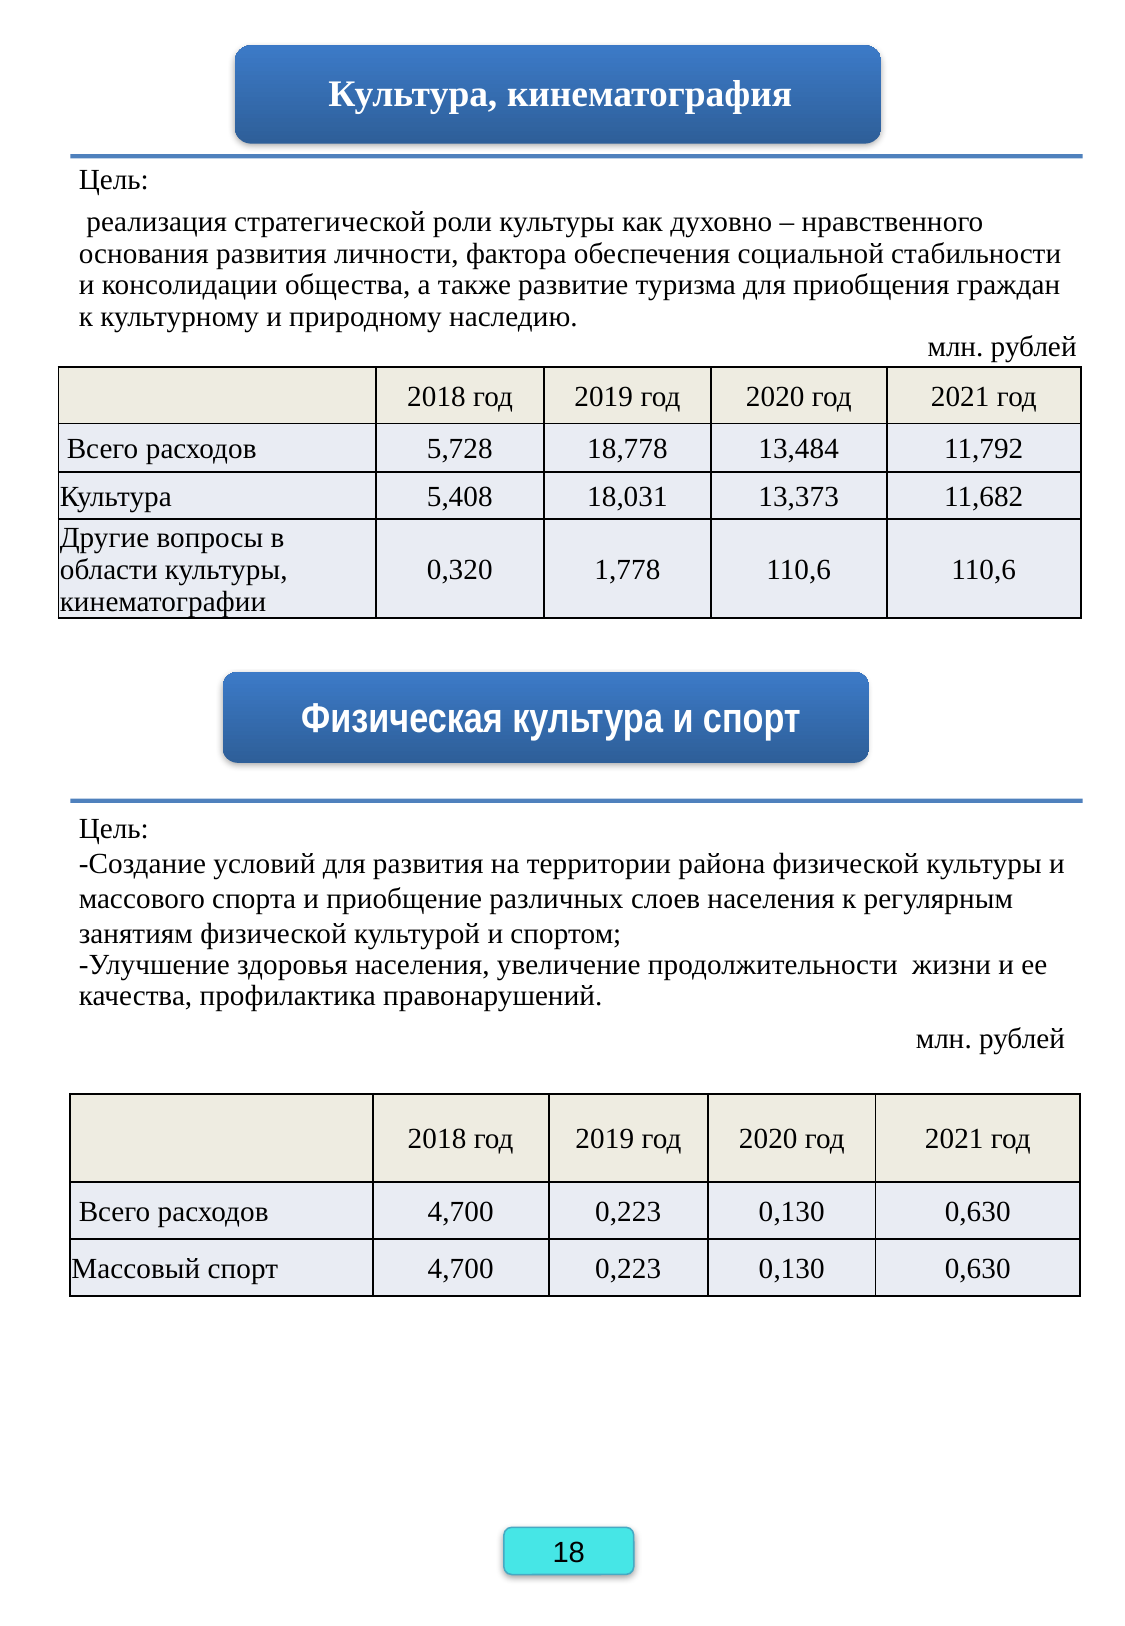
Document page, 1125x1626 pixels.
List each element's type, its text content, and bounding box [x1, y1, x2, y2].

text_box 18 [503, 1526, 635, 1576]
table_header [59, 368, 64, 423]
table_cell 13,373 [712, 473, 886, 518]
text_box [70, 800, 1083, 1057]
table_cell 0,130 [709, 1183, 875, 1238]
table_header 2018 год [374, 1095, 548, 1181]
table_cell 4,700 [374, 1240, 548, 1295]
table_cell 11,682 [888, 473, 1080, 518]
table_cell 0,630 [876, 1240, 1079, 1295]
table_cell 0,223 [550, 1240, 707, 1295]
text_box млн. рублей [1086, 320, 1092, 370]
table_header 2020 год [709, 1095, 875, 1181]
table_header 2019 год [550, 1095, 707, 1181]
table_header 2021 год [876, 1095, 1079, 1181]
table_cell 0,630 [876, 1183, 1079, 1238]
table_cell Всего расходов [59, 424, 69, 471]
table_cell 4,700 [374, 1183, 548, 1238]
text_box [70, 155, 1083, 464]
table_cell 1,778 [545, 520, 710, 617]
table_cell 0,130 [709, 1240, 875, 1295]
table_cell 110,6 [712, 520, 886, 617]
table_cell Другие вопросы в области культуры, кинематографии [59, 520, 375, 617]
table_cell 110,6 [888, 520, 1080, 617]
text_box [234, 44, 882, 145]
table_cell 0,223 [550, 1183, 707, 1238]
table_cell Всего расходов [71, 1183, 372, 1238]
table_cell 5,408 [377, 473, 543, 518]
table_cell Массовый спорт [71, 1240, 372, 1295]
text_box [222, 671, 870, 764]
table_cell 18,031 [545, 473, 710, 518]
table_cell 0,320 [377, 520, 543, 617]
table_header [71, 1095, 372, 1181]
table_cell Культура [59, 473, 375, 518]
